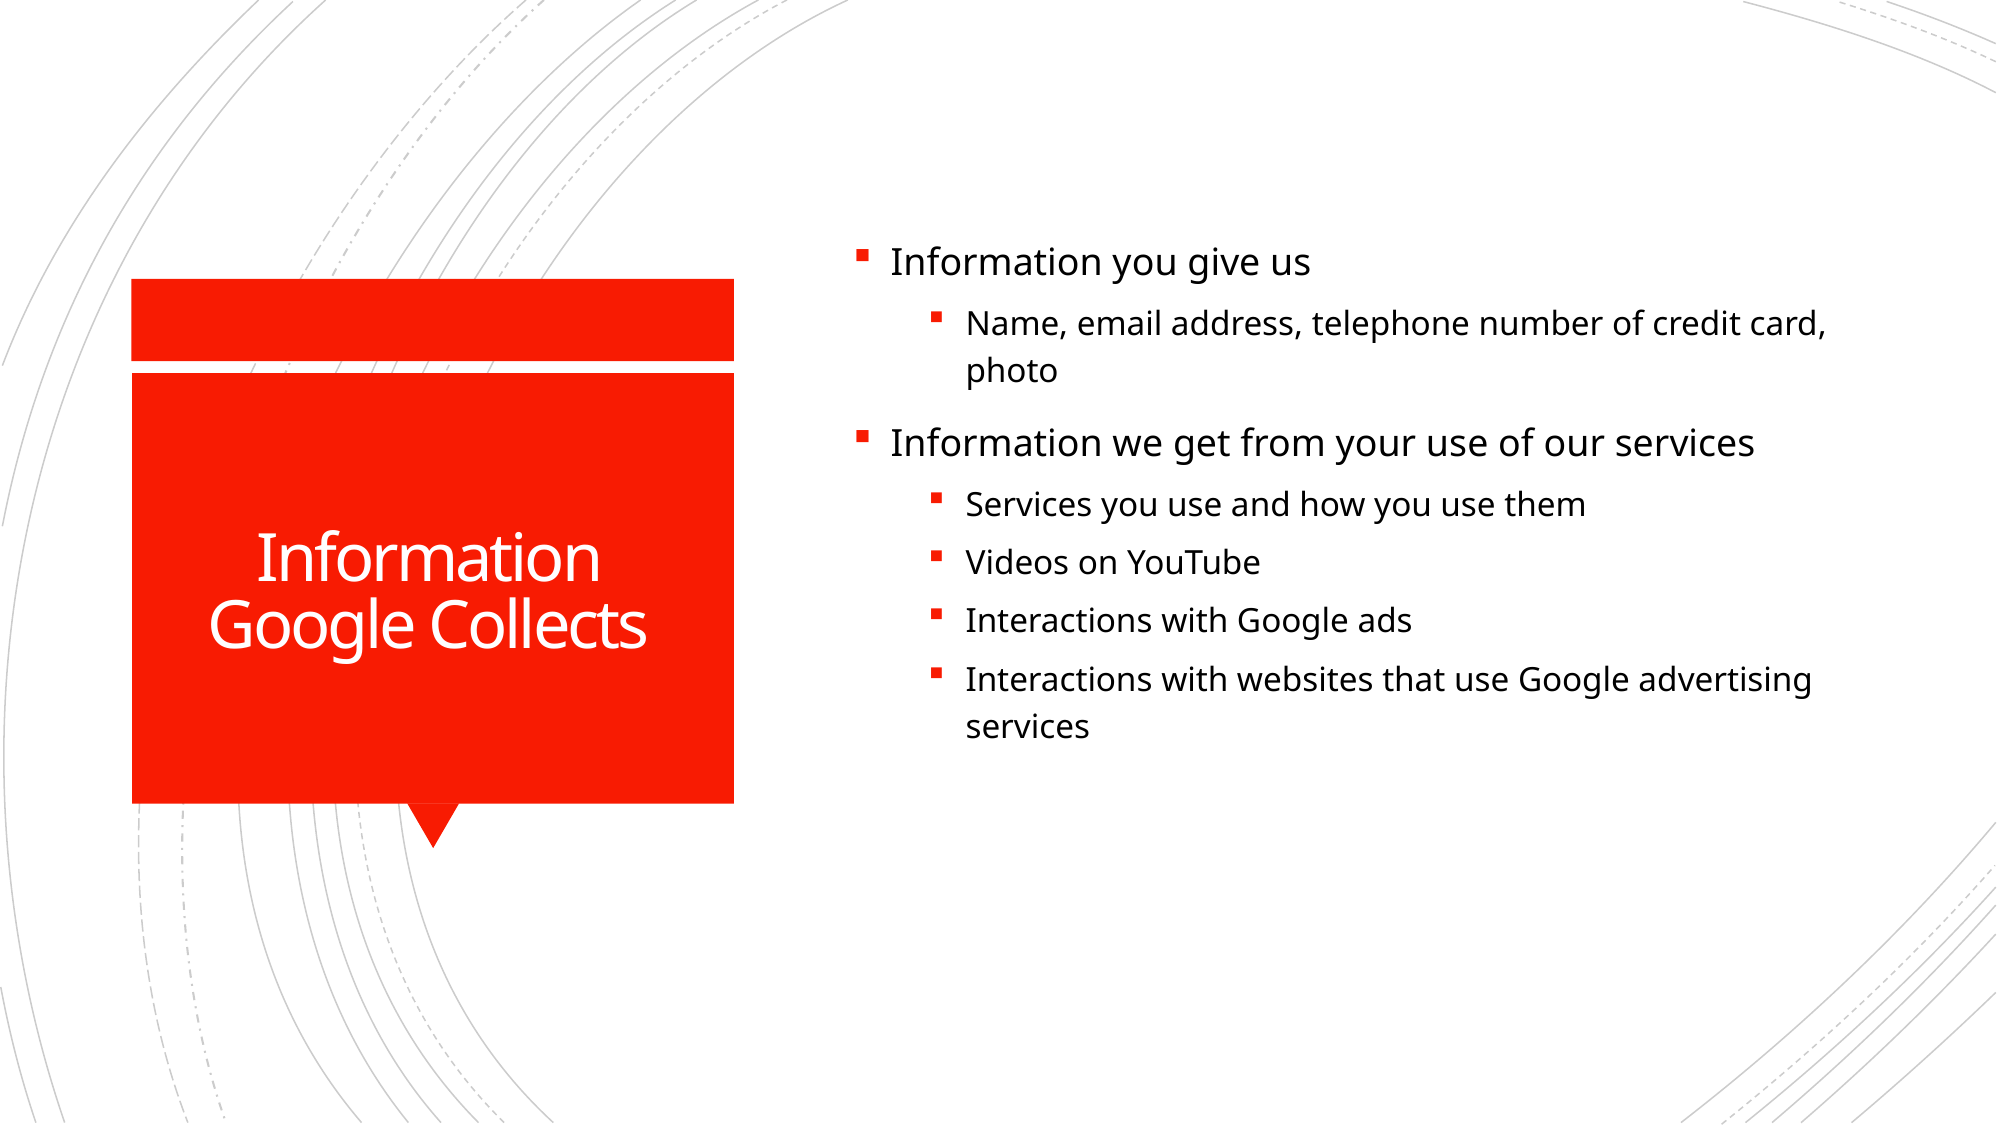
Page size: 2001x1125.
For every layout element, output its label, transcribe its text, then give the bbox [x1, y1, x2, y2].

list Information you give us Name, email address, telephone number of credit card, photo Information we get from your use of our services Services you use and how you use them Videos on YouTube Interactions with Google ads Interactions with websites that use Google advertising services [838, 131, 1868, 993]
title Information Google Collects [141, 461, 716, 663]
